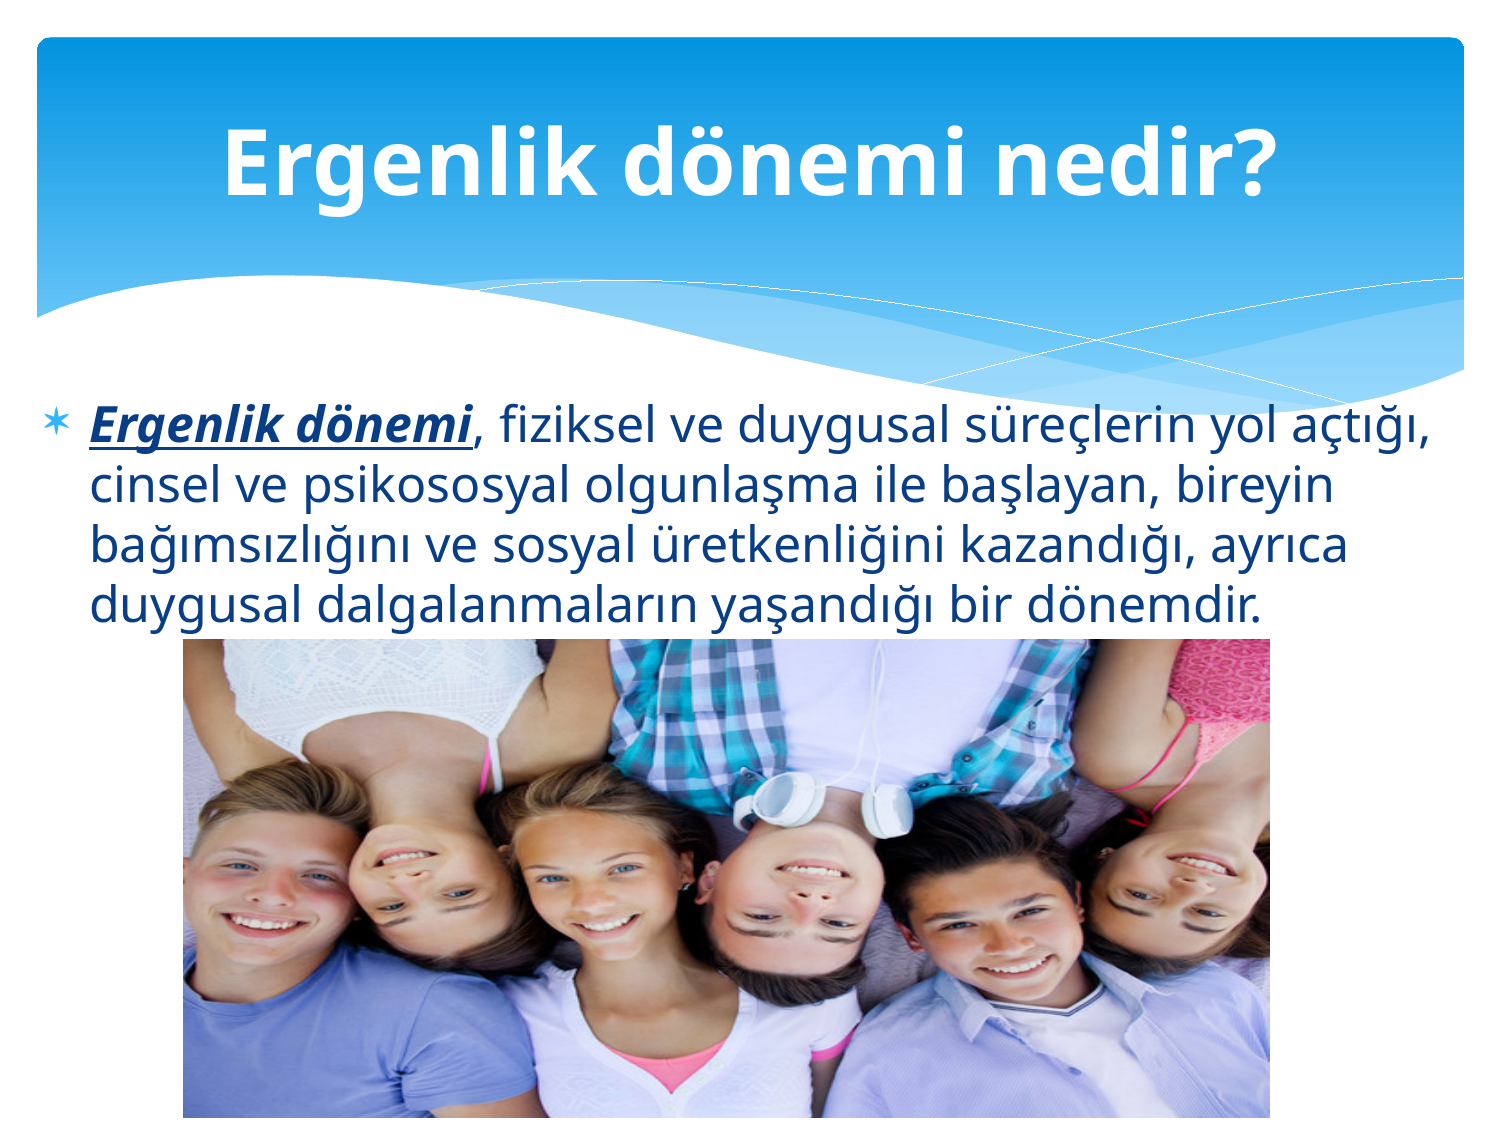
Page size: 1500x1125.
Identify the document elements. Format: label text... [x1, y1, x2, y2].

picture [182, 639, 1270, 1118]
title Ergenlik dönemi nedir? [75, 55, 1425, 261]
list Ergenlik dönemi, fiziksel ve duygusal süreçlerin yol açtığı, cinsel ve psikososyal olgunlaşma ile başlayan, bireyin bağımsızlığını ve sosyal üretkenliğini kazandığı, ayrıca duygusal dalgalanmaların yaşandığı bir dönemdir. [29, 385, 1459, 952]
